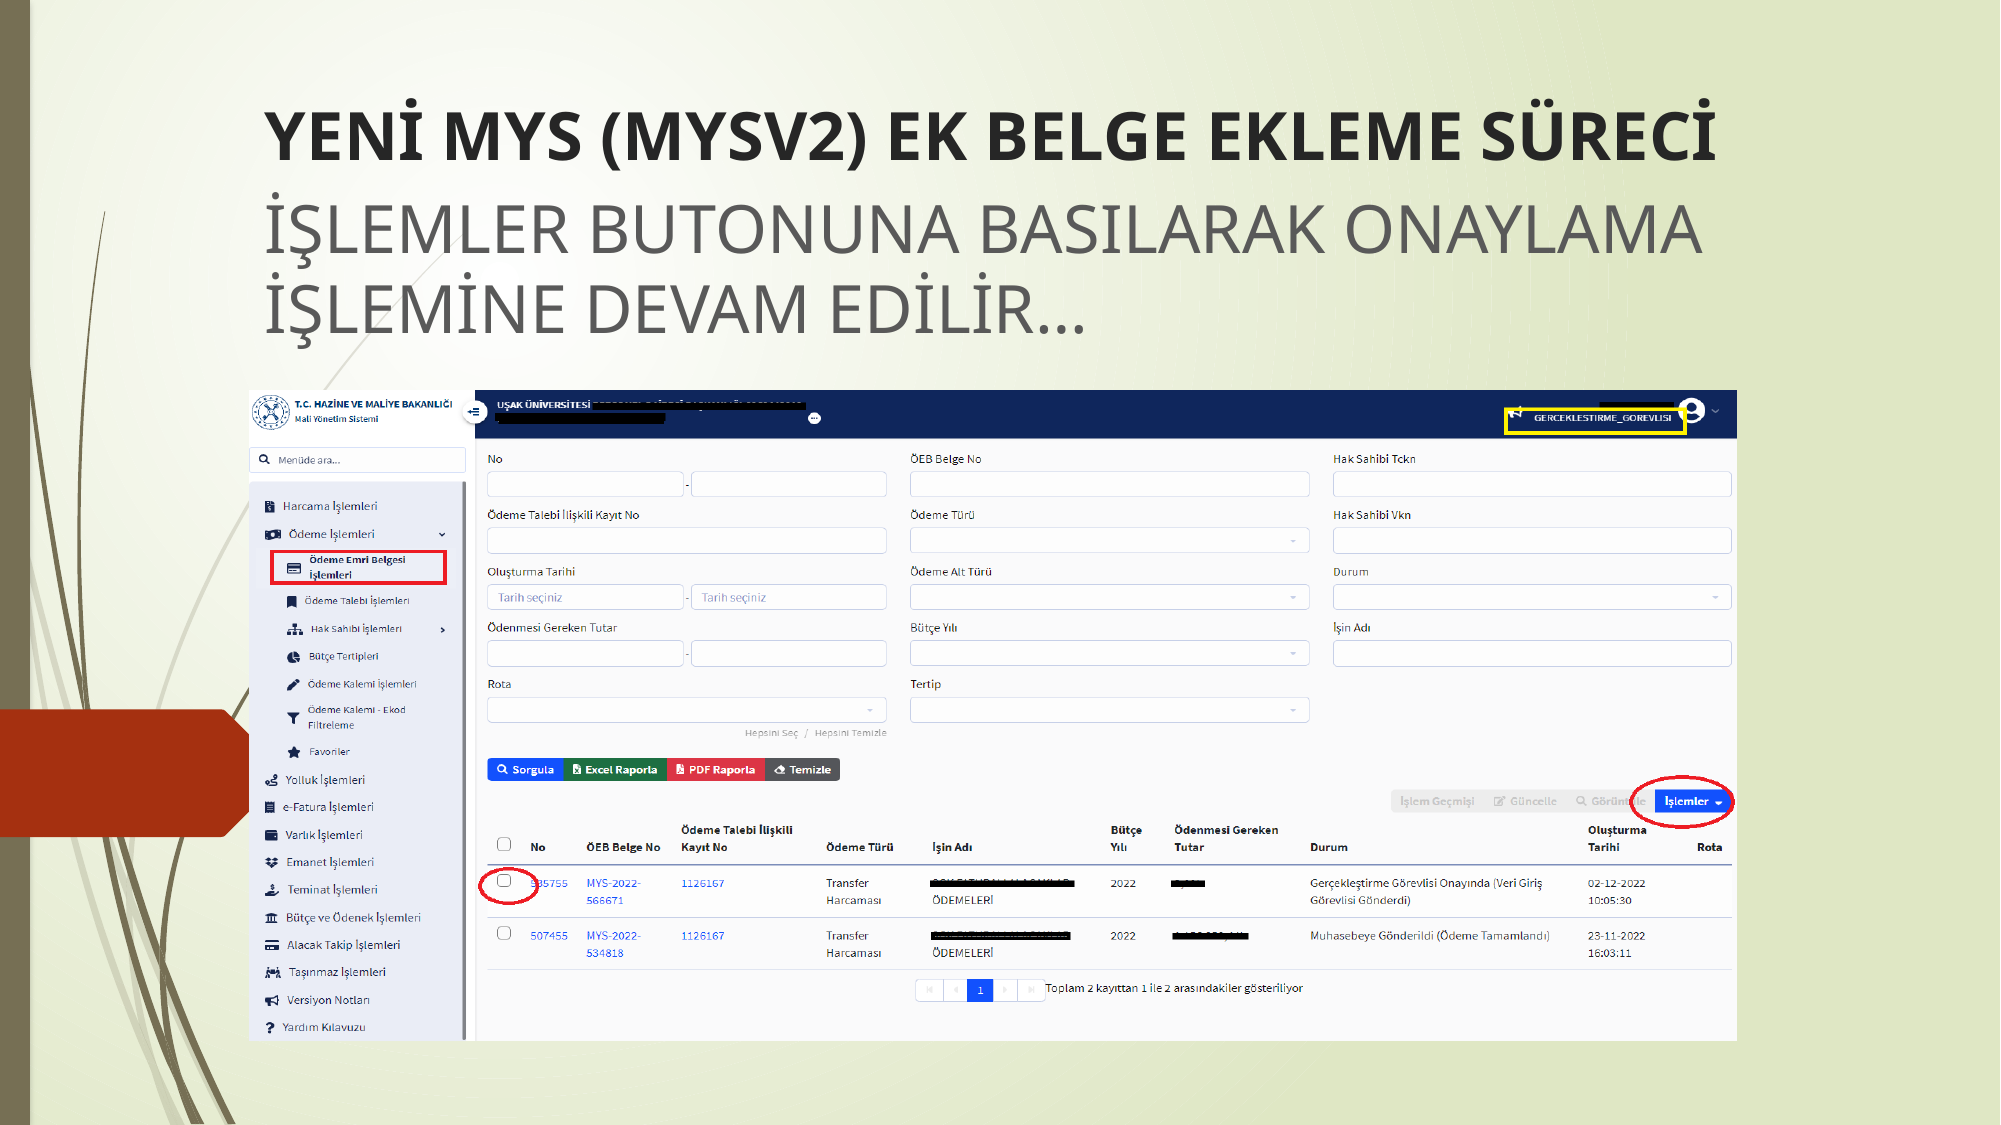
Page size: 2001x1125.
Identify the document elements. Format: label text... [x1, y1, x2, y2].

title YENİ MYS (MYSV2) EK BELGE EKLEME SÜRECİ [249, 34, 1750, 179]
picture [249, 390, 1737, 1041]
subtitle İŞLEMLER BUTONUNA BASILARAK ONAYLAMA İŞLEMİNE DEVAM EDİLİR… HOŞGELDİNİZ [249, 179, 1750, 1030]
